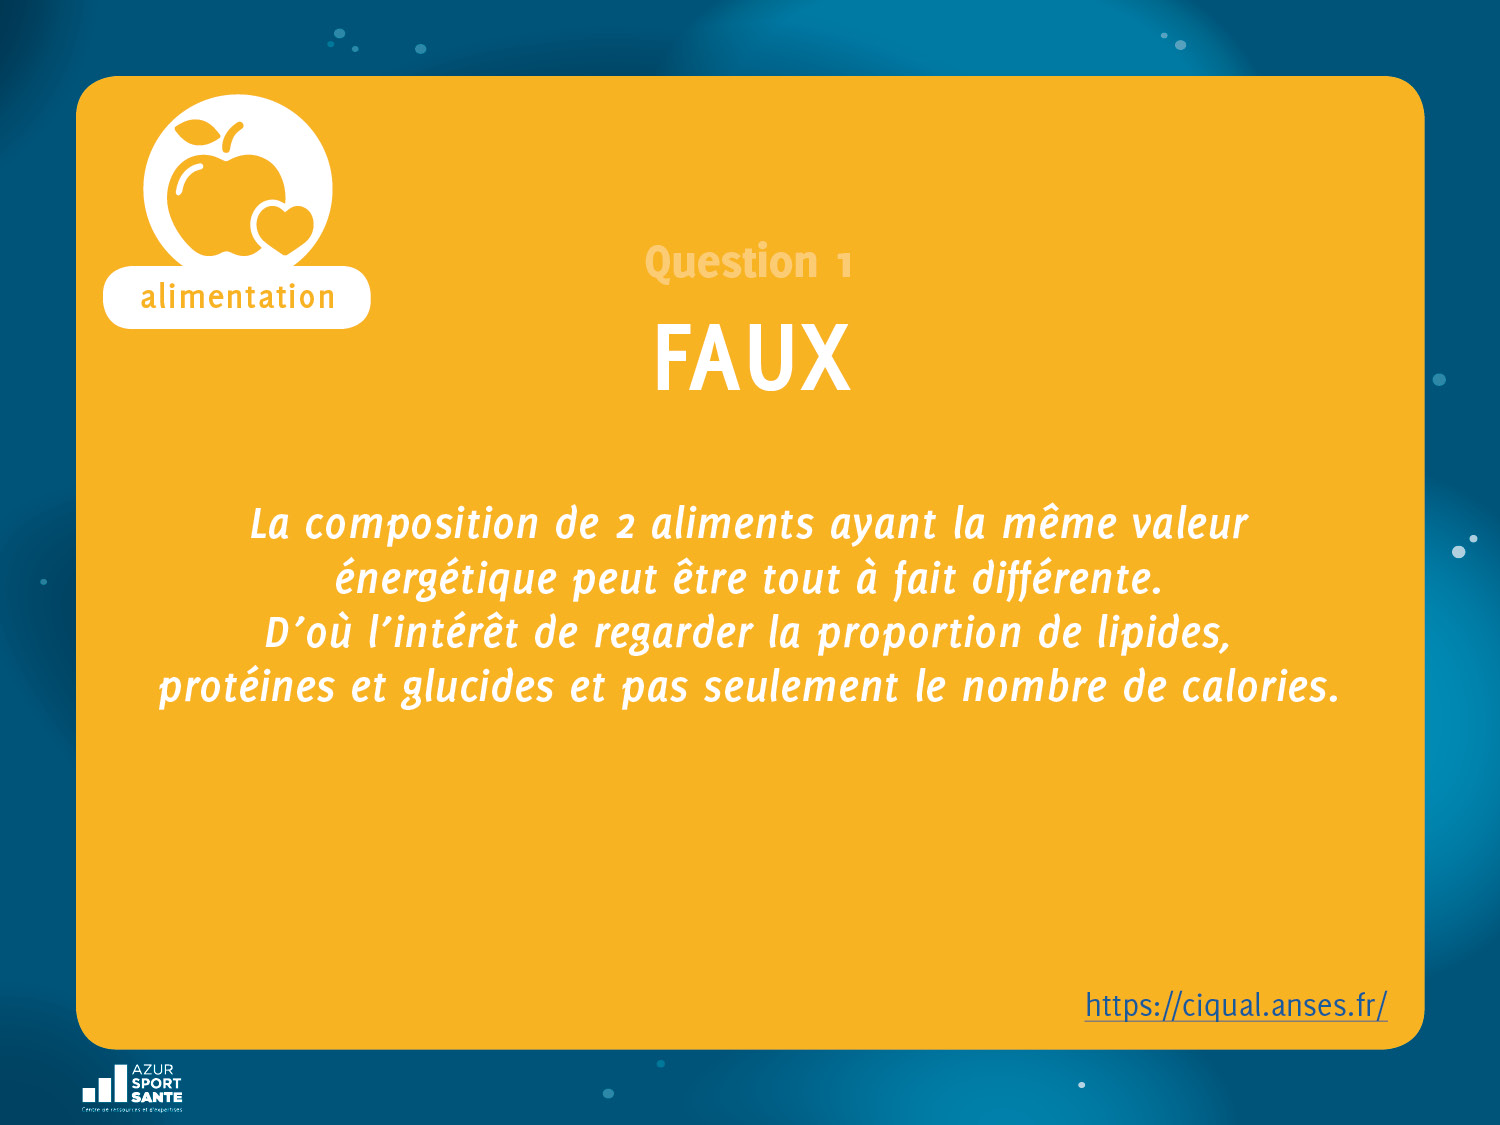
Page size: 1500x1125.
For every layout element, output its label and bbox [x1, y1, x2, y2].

picture [154, 1093, 181, 1101]
picture [416, 45, 425, 53]
picture [335, 30, 344, 37]
picture [133, 1079, 140, 1088]
picture [164, 1079, 171, 1087]
picture [83, 1089, 94, 1101]
picture [1176, 41, 1185, 49]
picture [1470, 536, 1477, 542]
picture [99, 1079, 110, 1101]
picture [76, 76, 1424, 1049]
picture [1453, 547, 1465, 557]
picture [115, 1065, 127, 1101]
picture [132, 1093, 151, 1103]
picture [604, 1090, 613, 1097]
picture [1434, 375, 1445, 385]
